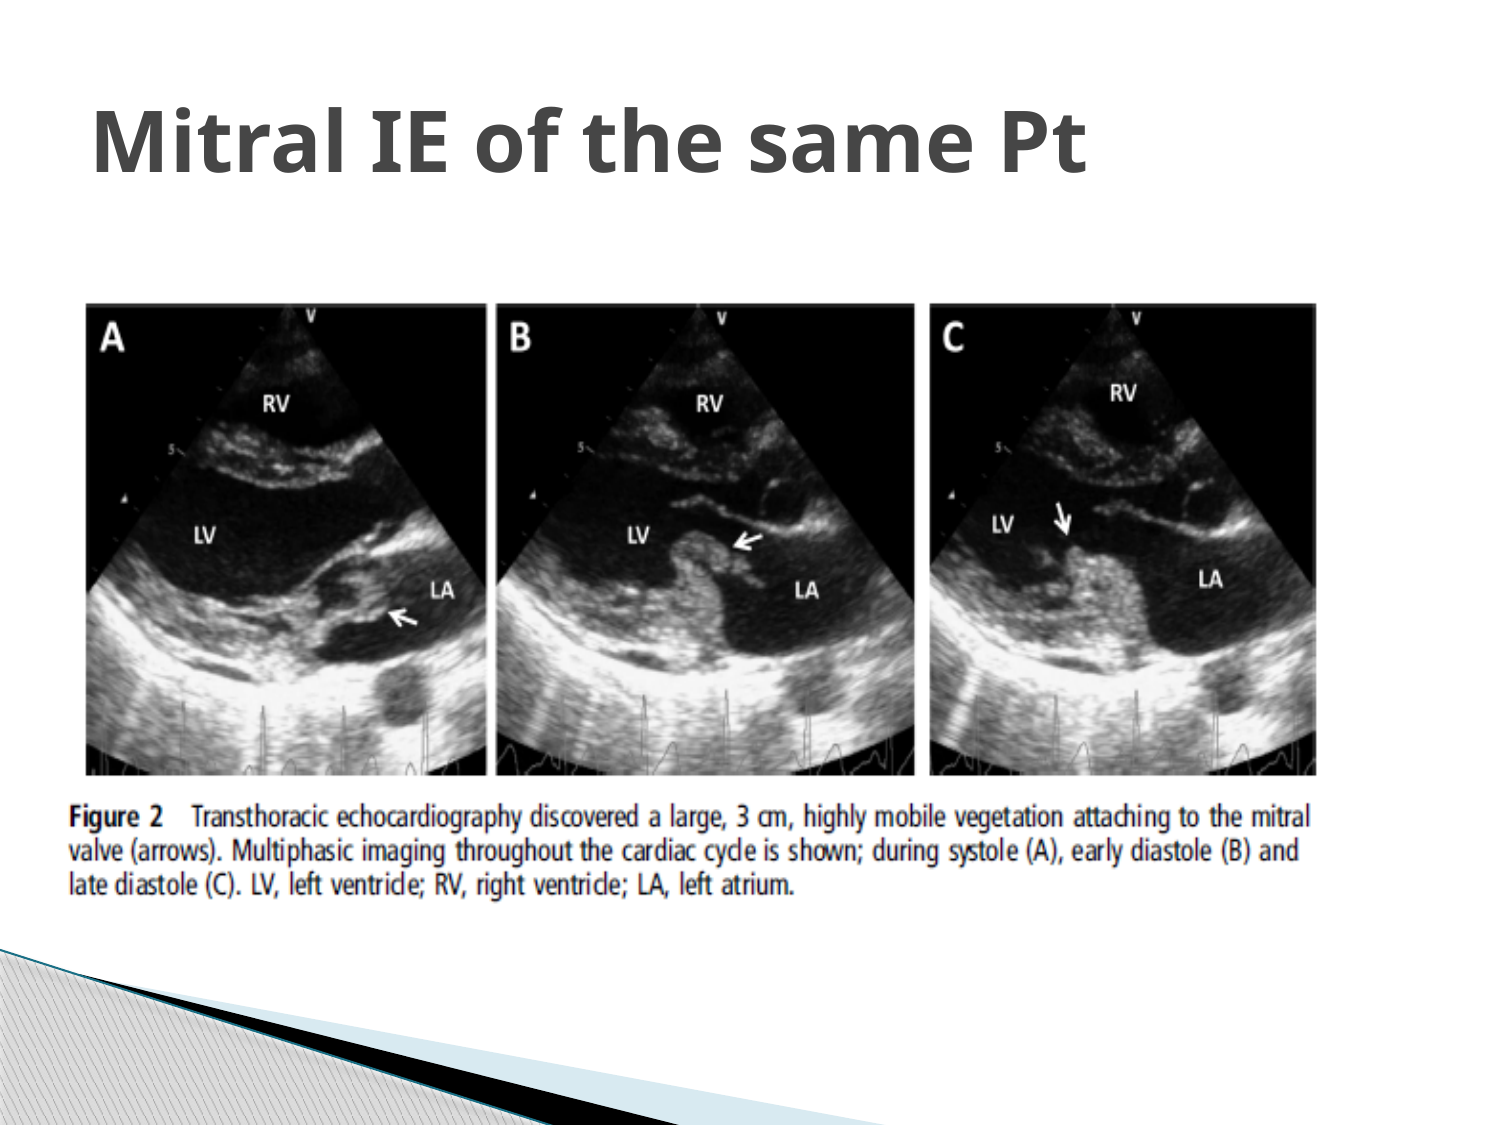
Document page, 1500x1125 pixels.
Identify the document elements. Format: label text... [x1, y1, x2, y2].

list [49, 287, 1330, 926]
title Mitral IE of the same Pt [75, 45, 1425, 233]
